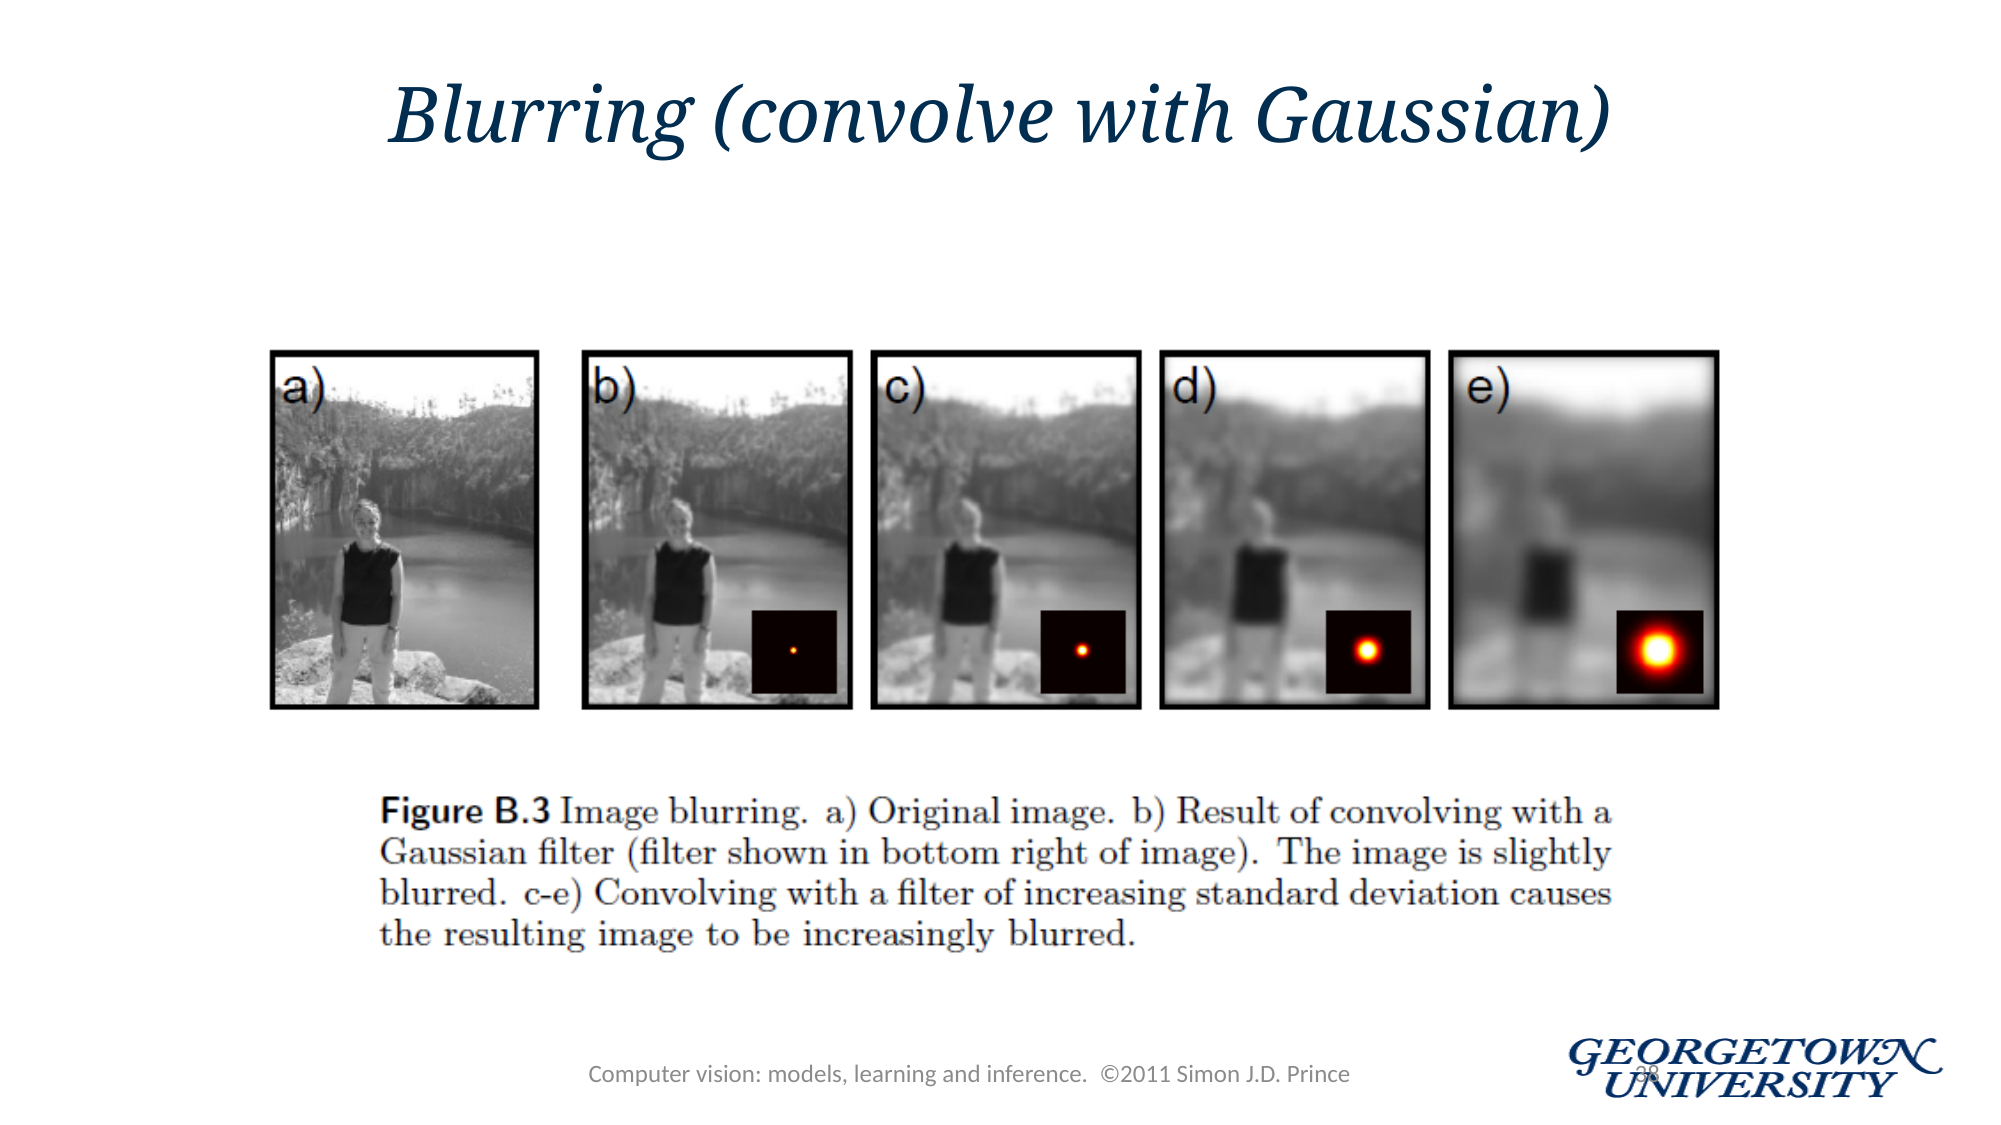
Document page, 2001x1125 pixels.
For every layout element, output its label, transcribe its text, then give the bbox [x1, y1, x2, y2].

text_box Computer vision: models, learning and inference. ©2011 Simon J.D. Prince [551, 1042, 1390, 1103]
text_box 38 [1390, 1042, 1675, 1103]
picture [2, 3, 2001, 1125]
title Blurring (convolve with Gaussian) [99, 57, 1900, 166]
